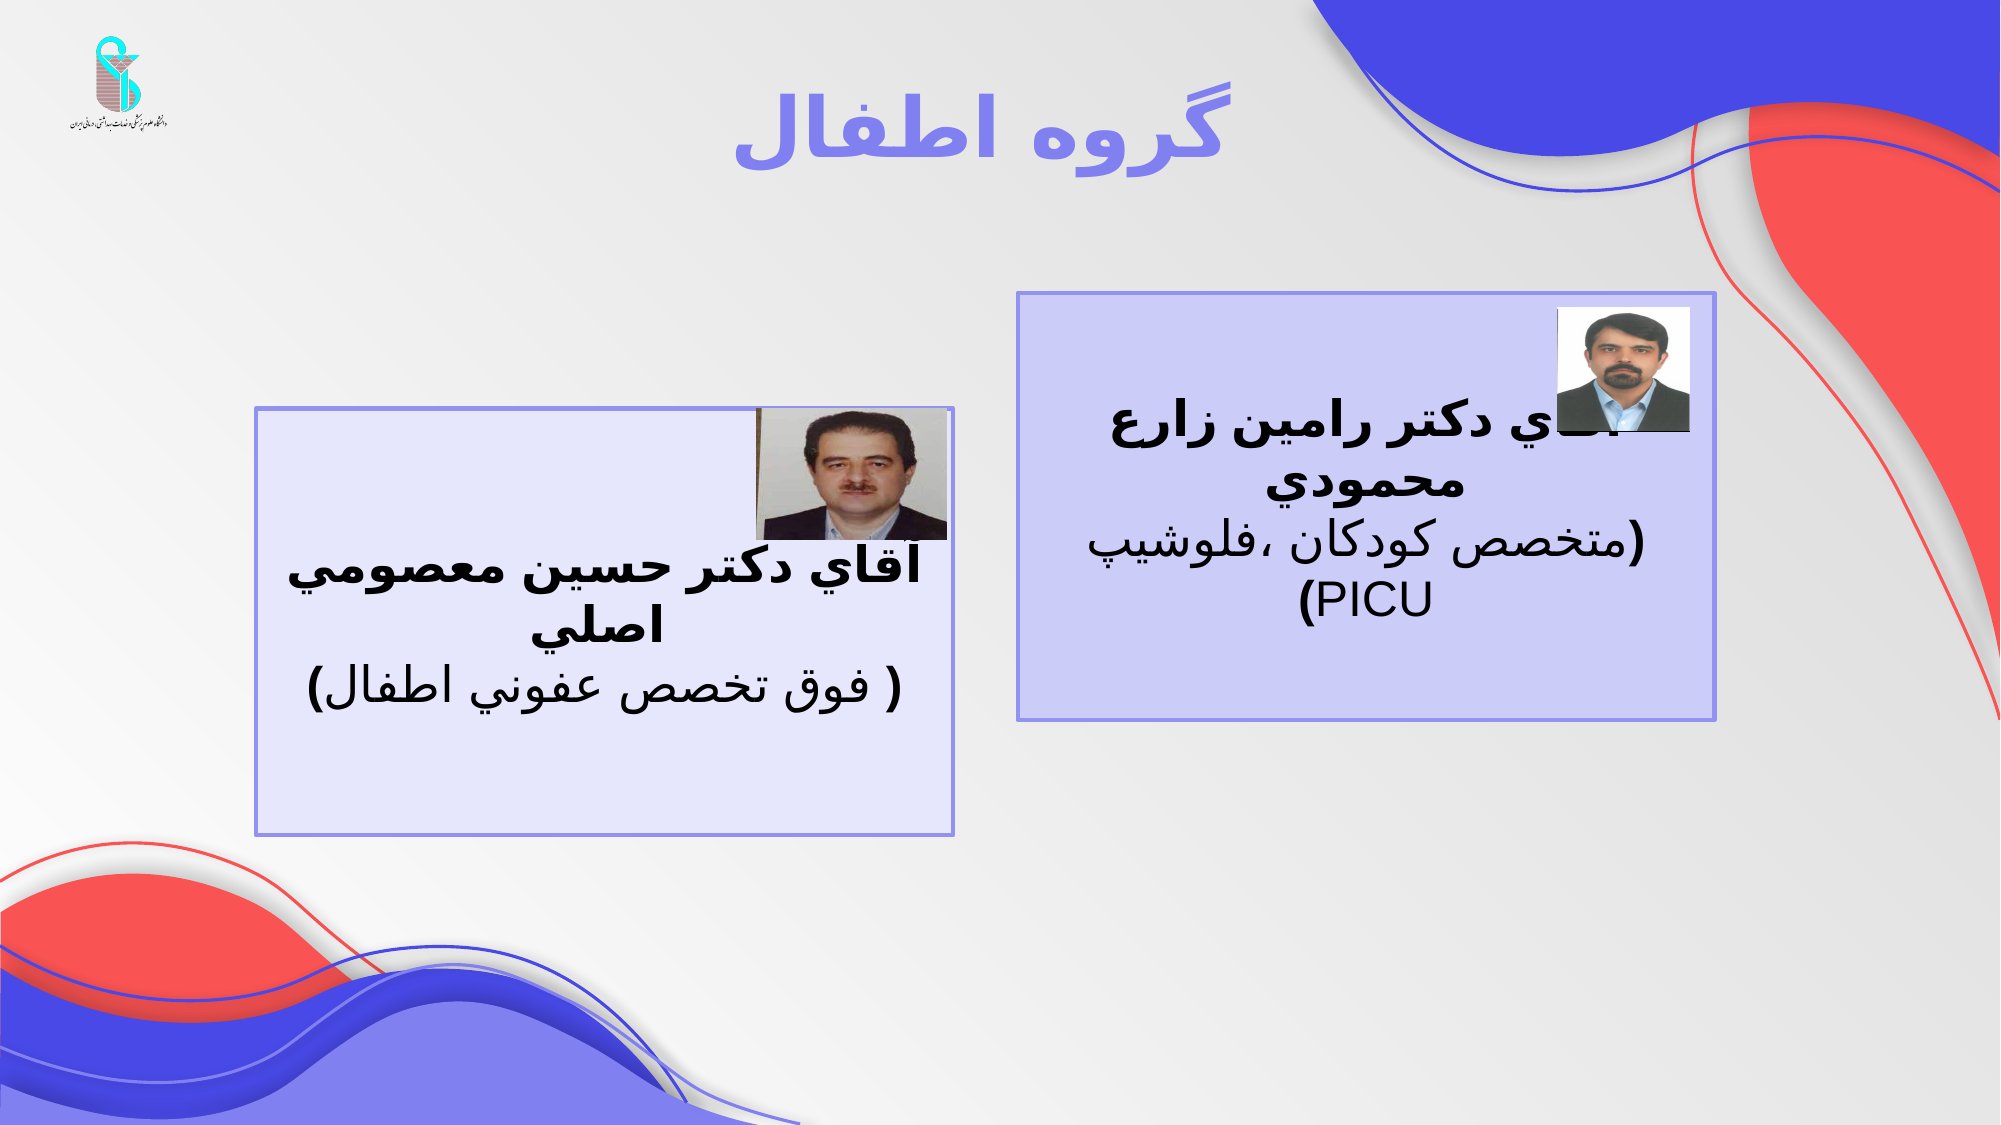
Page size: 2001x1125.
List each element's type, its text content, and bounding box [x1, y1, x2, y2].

picture [756, 408, 947, 541]
text_box گروه اطفال [662, 66, 1330, 182]
text_box آقاي دكتر حسين معصومي اصلي (فوق تخصص عفوني اطفال ) [254, 406, 955, 837]
picture [1557, 307, 1690, 432]
picture [69, 35, 168, 135]
text_box آقاي دكتر رامين زارع محمودي (متخصص كودكان ،فلوشيپ PICU) [1016, 291, 1717, 722]
